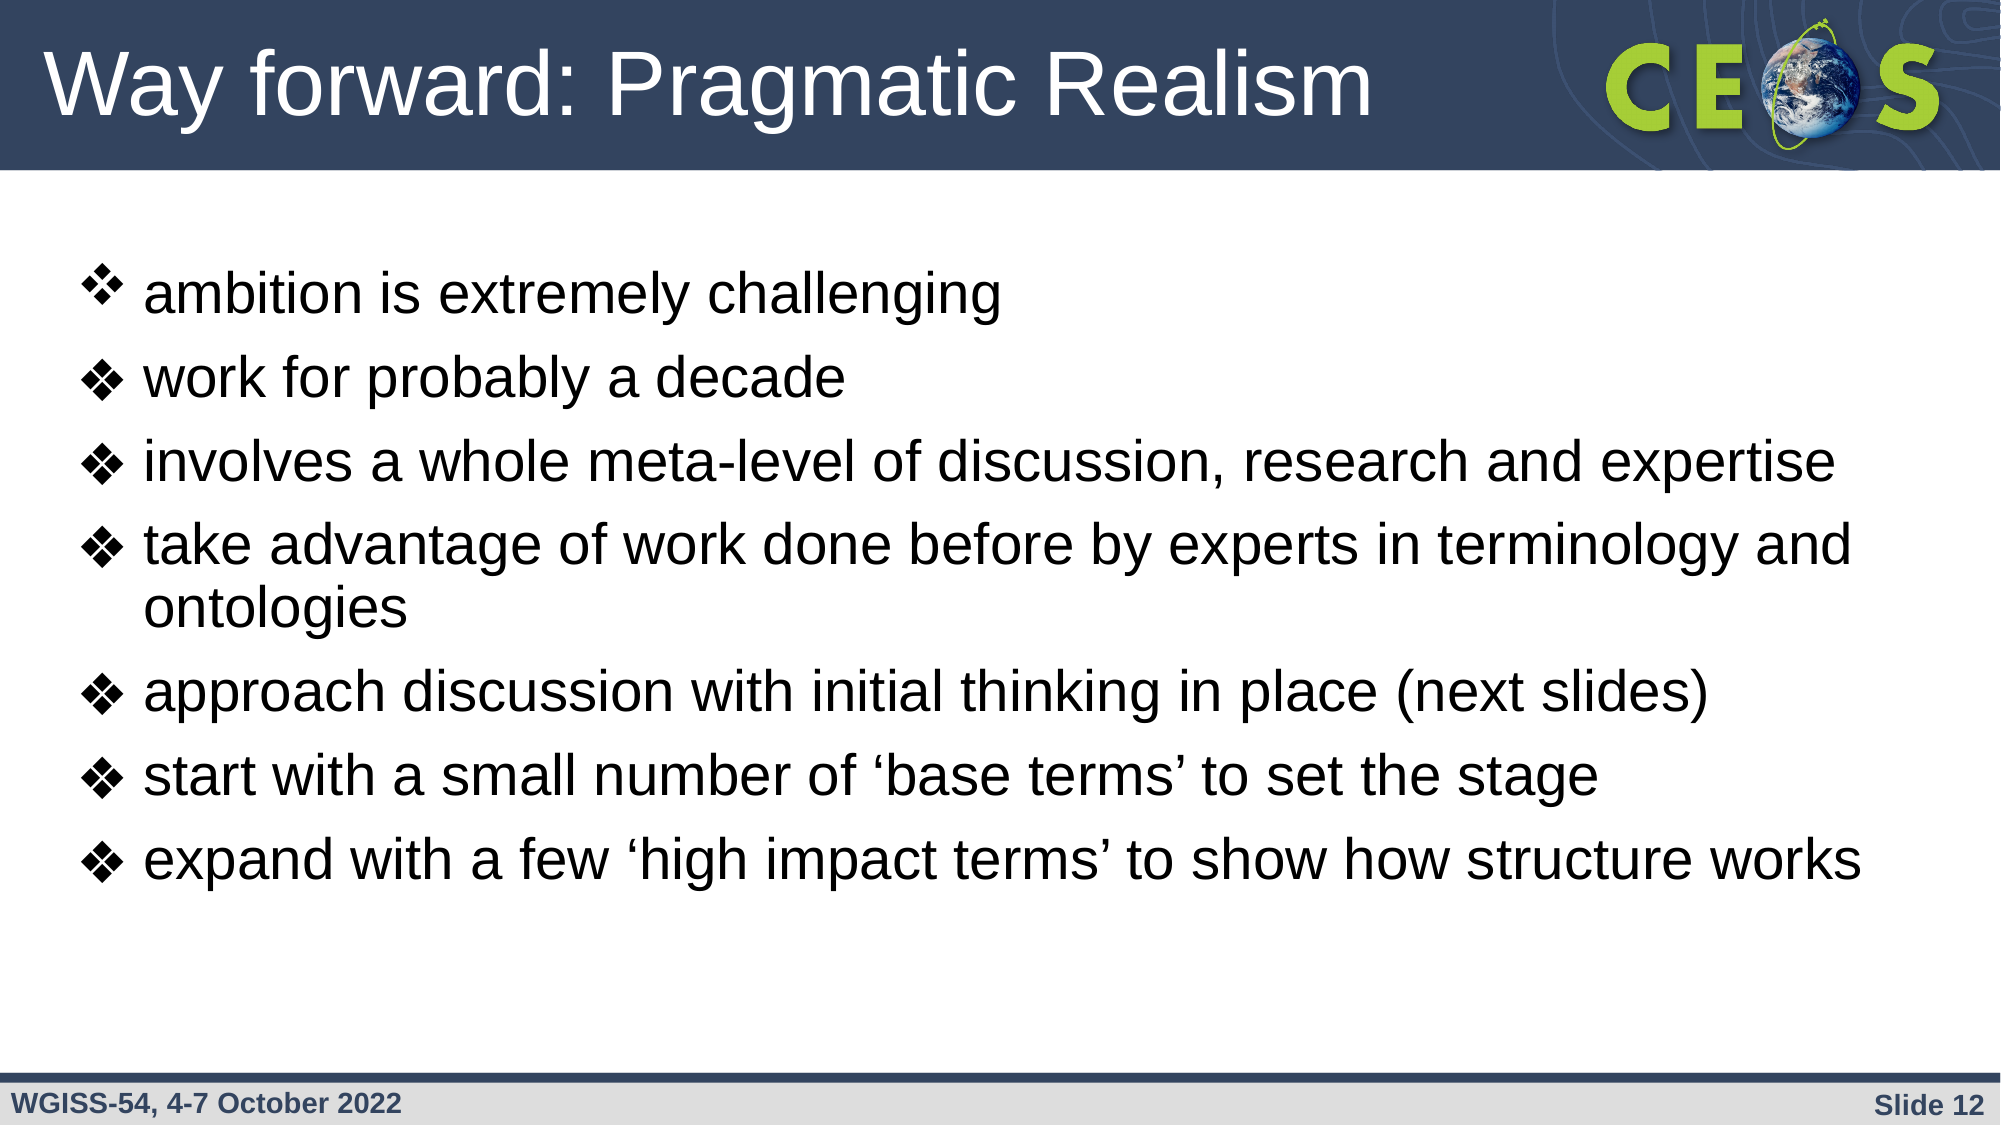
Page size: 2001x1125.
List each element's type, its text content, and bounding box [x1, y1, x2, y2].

title Way forward: Pragmatic Realism [28, 28, 1569, 157]
picture [1606, 18, 1939, 150]
list ambition is extremely challenging work for probably a decade involves a whole meta-level of discussion, research and expertise take advantage of work done before by experts in terminology and ontologies approach discussion with initial thinking in place (next slides) start with a small number of ‘base terms’ to set the stage expand with a few ‘high impact terms’ to show how structure works [53, 255, 1939, 1021]
